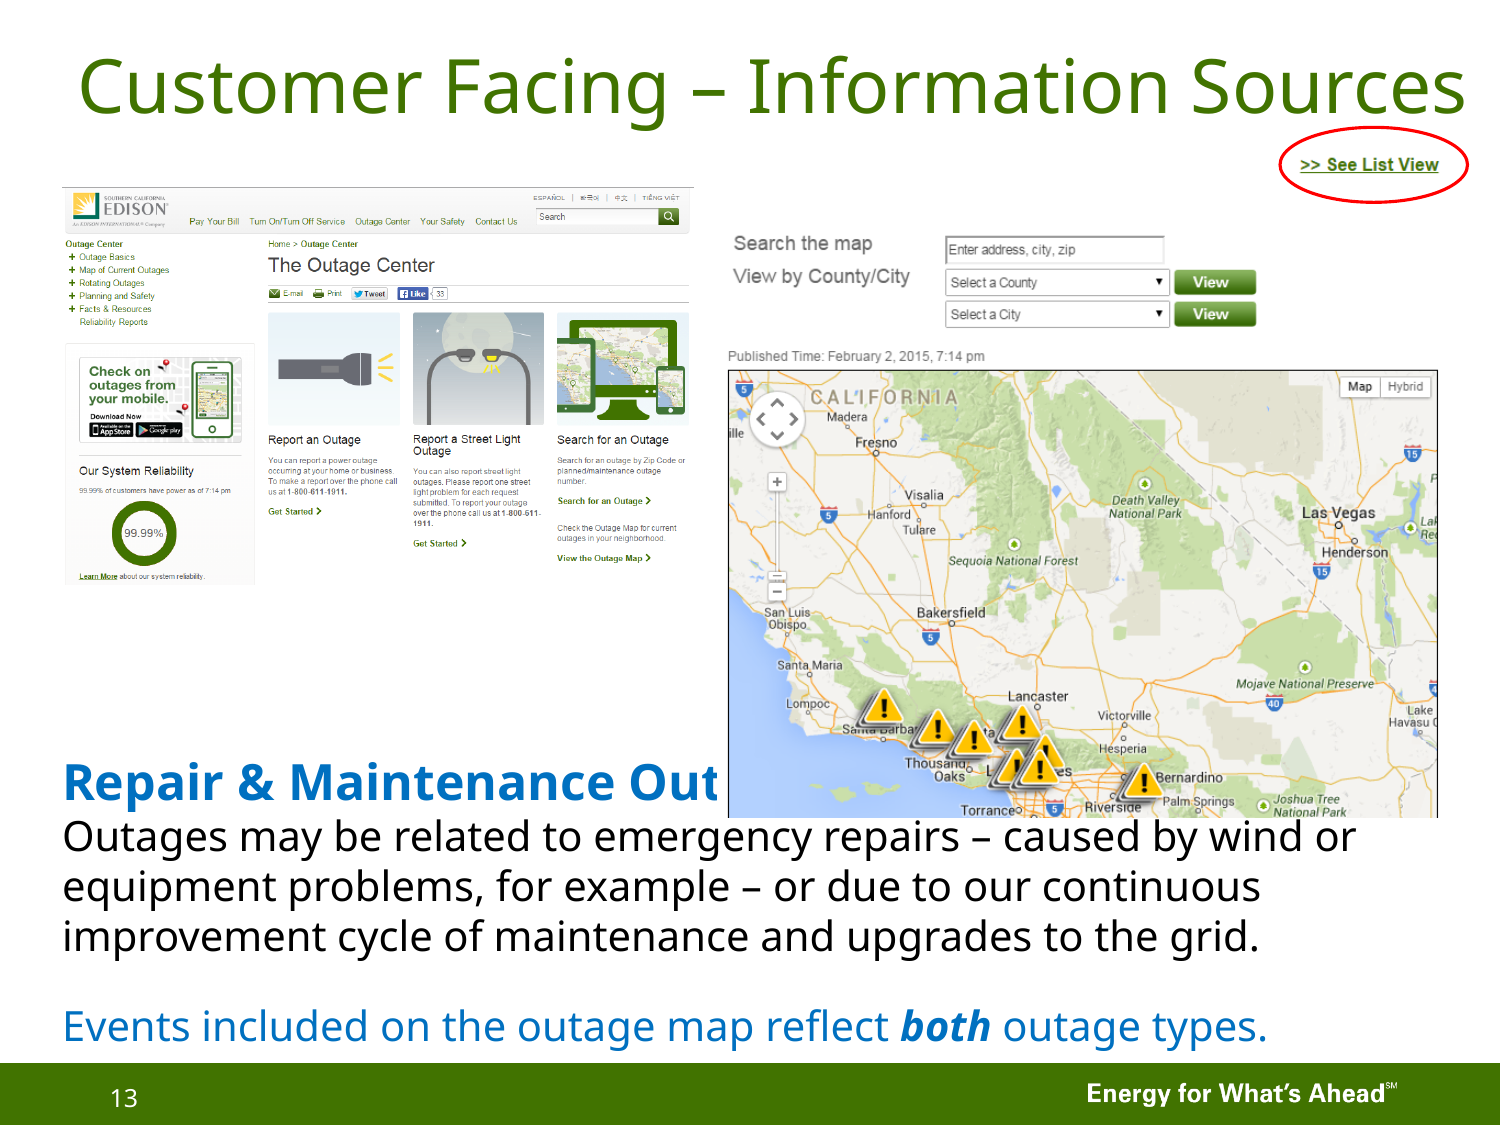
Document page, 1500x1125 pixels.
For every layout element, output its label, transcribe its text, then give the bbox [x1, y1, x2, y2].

picture [717, 149, 1460, 818]
picture [1088, 1082, 1397, 1107]
text_box [1287, 126, 1469, 181]
picture [62, 187, 694, 585]
text_box Repair & Maintenance Outages Outages may be related to emergency repairs – caused by wind or equipment problems, for example – or due to our continuous improvement cycle of maintenance and upgrades to the grid. Events included on the outage map reflect both outage types. [47, 742, 1403, 1058]
title Customer Facing – Information Sources [62, 52, 1500, 128]
text_box 13 [94, 1058, 395, 1125]
